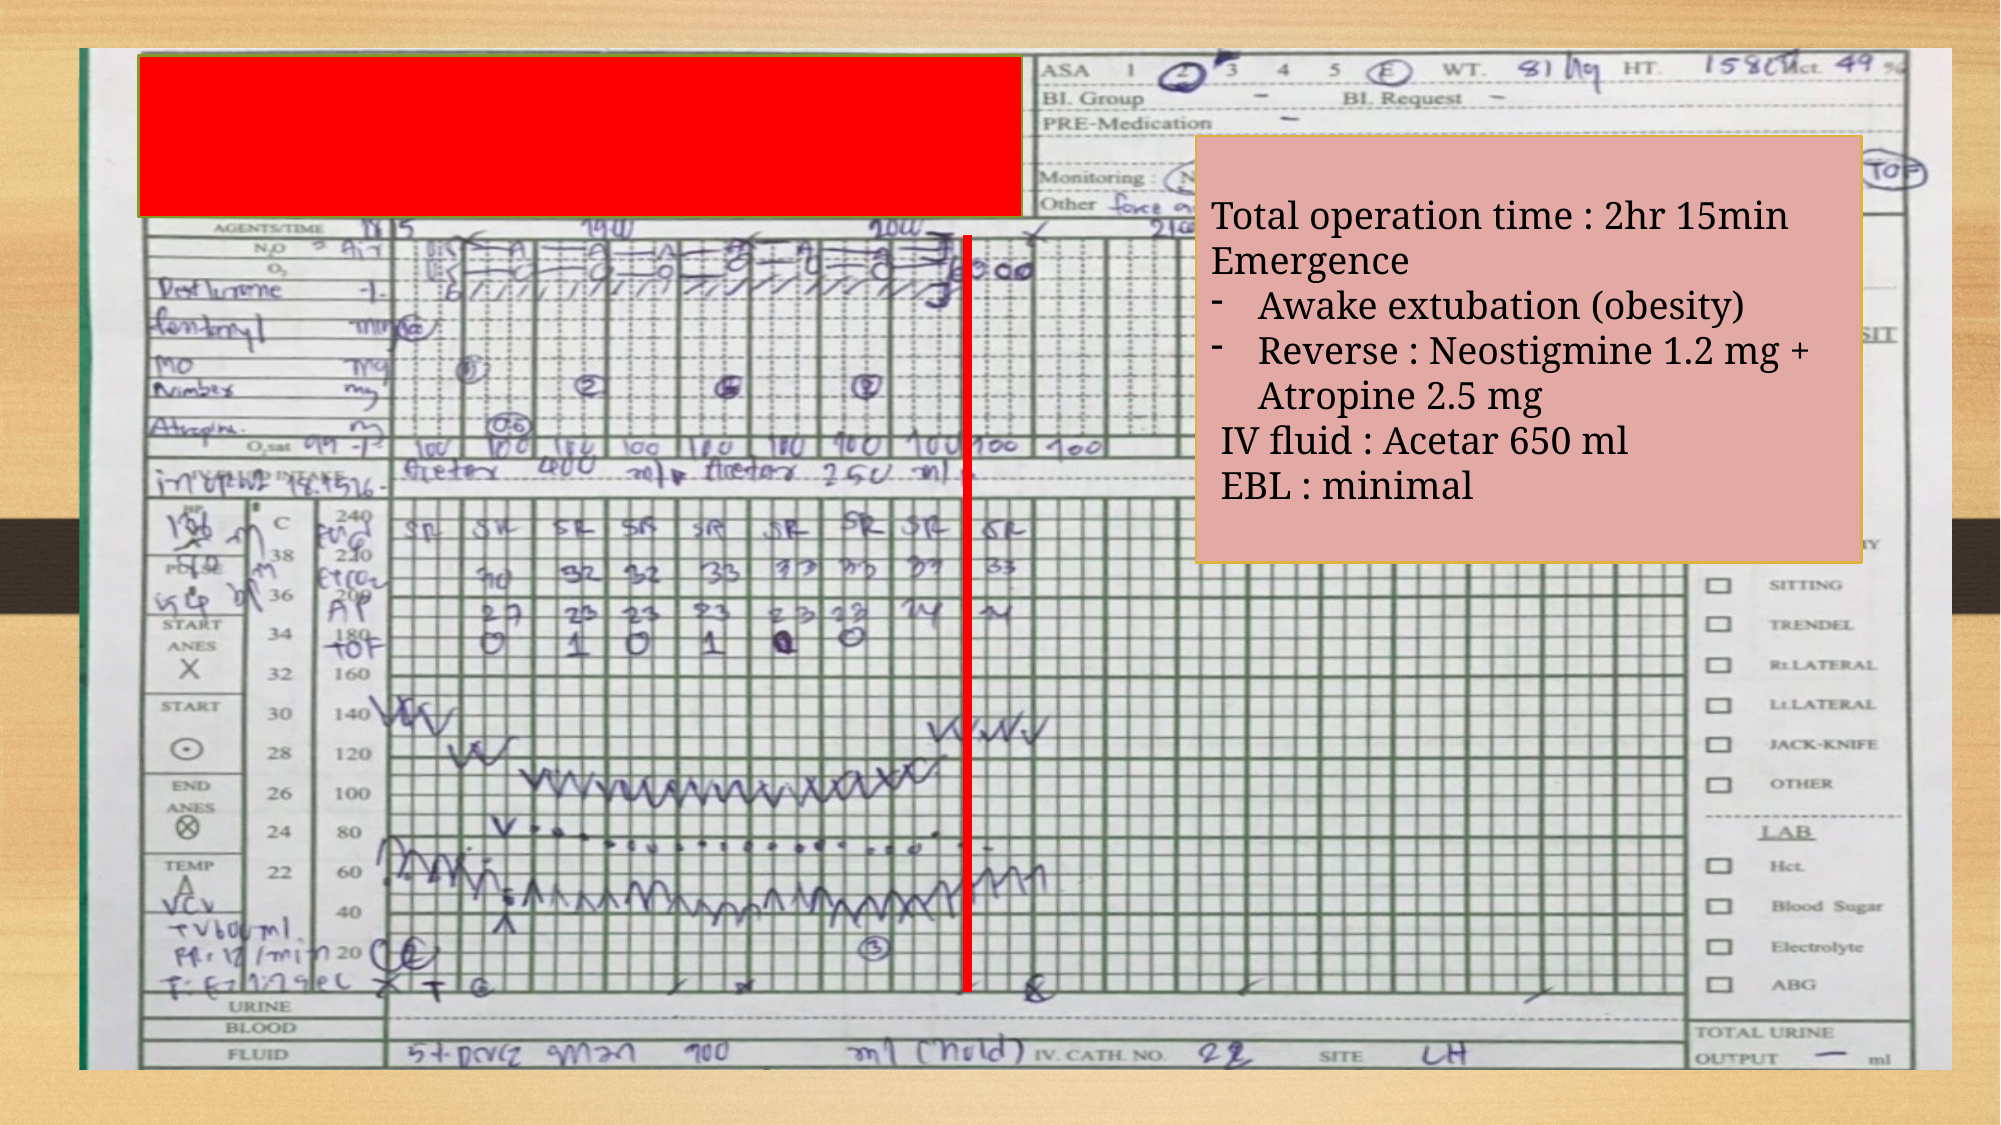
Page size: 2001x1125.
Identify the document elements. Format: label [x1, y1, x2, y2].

list [79, 47, 1966, 1070]
picture [0, 0, 2001, 1125]
